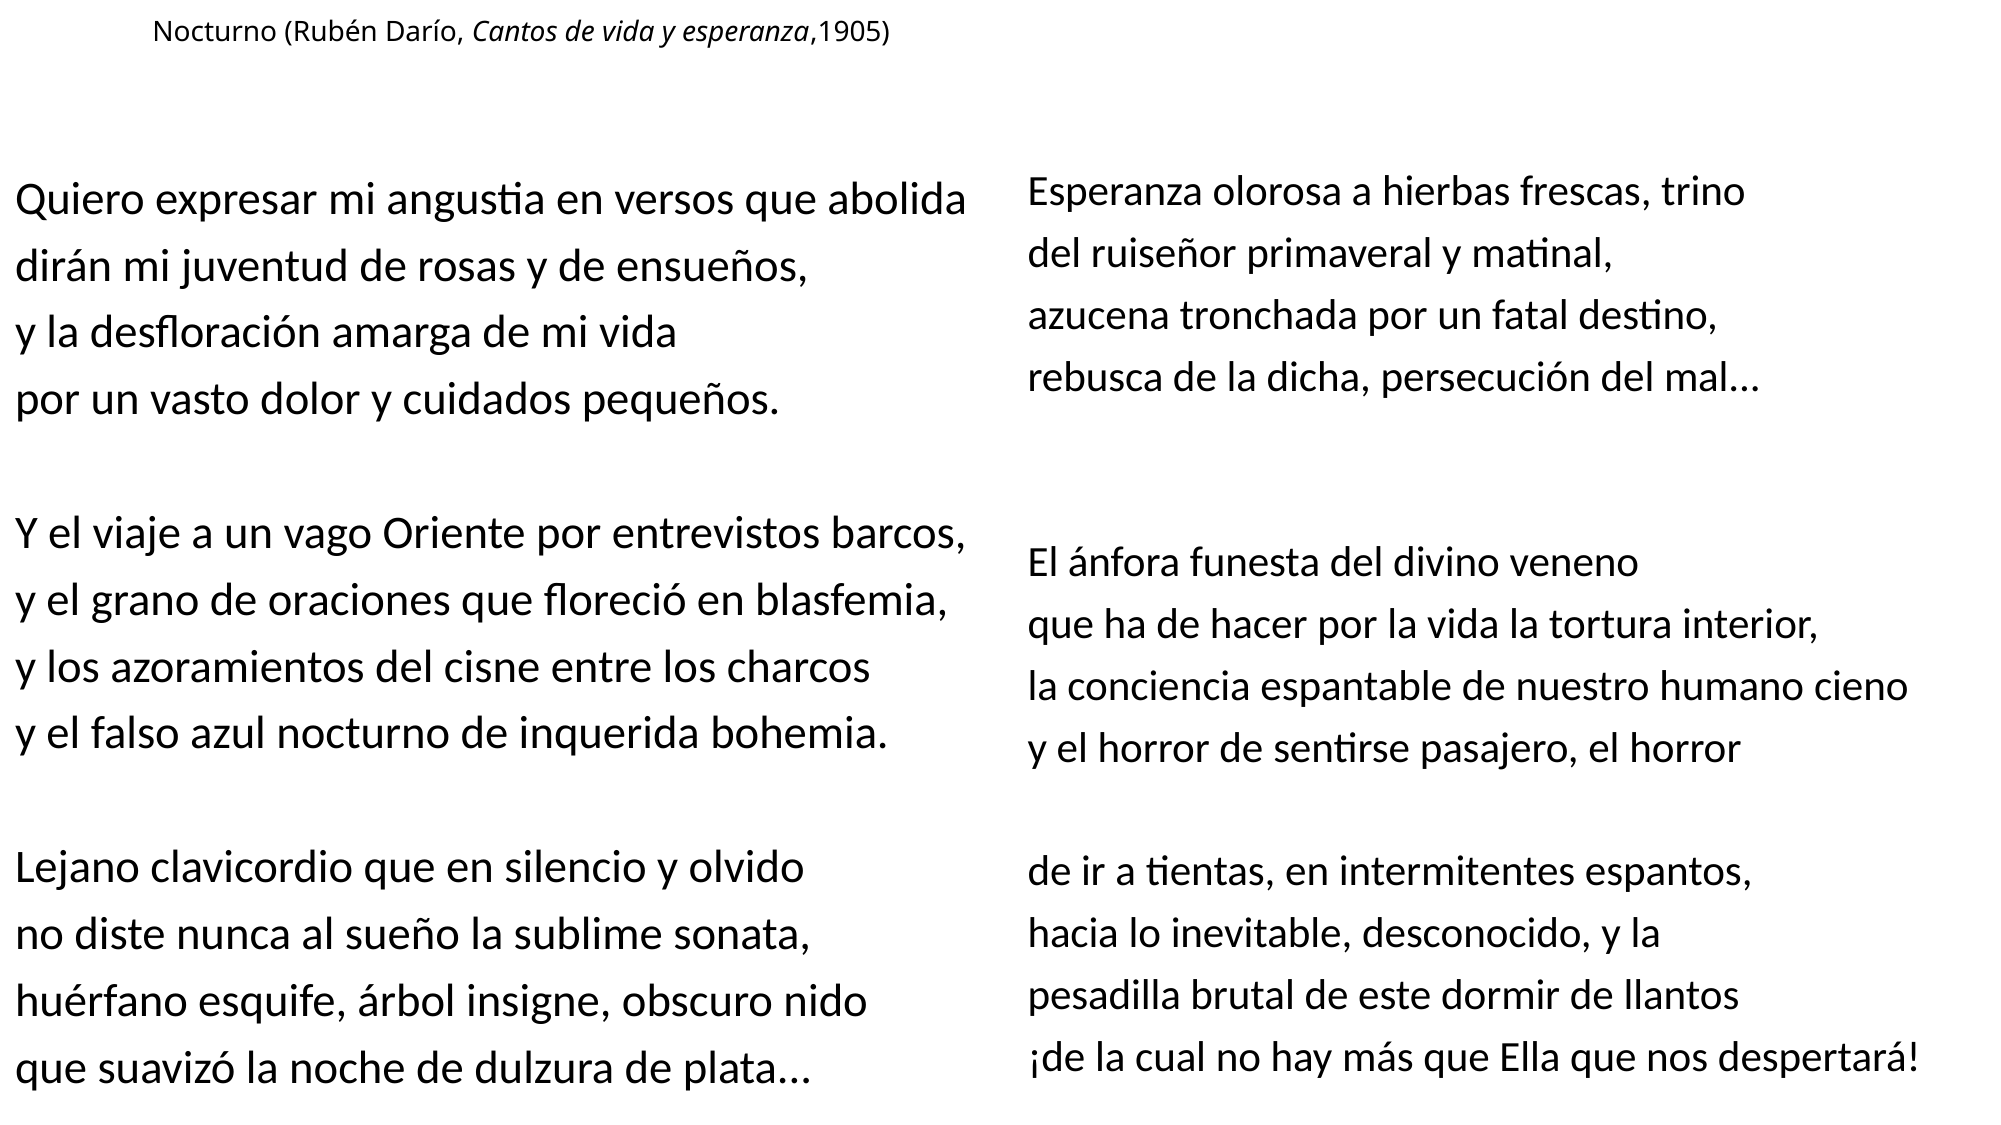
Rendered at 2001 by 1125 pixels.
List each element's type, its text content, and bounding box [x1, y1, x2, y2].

list Quiero expresar mi angustia en versos que abolida dirán mi juventud de rosas y de ensueños, y la desfloración amarga de mi vida por un vasto dolor y cuidados pequeños. Y el viaje a un vago Oriente por entrevistos barcos, y el grano de oraciones que floreció en blasfemia, y los azoramientos del cisne entre los charcos y el falso azul nocturno de inquerida bohemia. Lejano clavicordio que en silencio y olvido no diste nunca al sueño la sublime sonata, huérfano esquife, árbol insigne, obscuro nido que suavizó la noche de dulzura de plata... [0, 94, 988, 1125]
title Nocturno (Rubén Darío, Cantos de vida y esperanza,1905) [137, 0, 1863, 56]
list Esperanza olorosa a hierbas frescas, trino del ruiseñor primaveral y matinal, azucena tronchada por un fatal destino, rebusca de la dicha, persecución del mal... El ánfora funesta del divino veneno que ha de hacer por la vida la tortura interior, la conciencia espantable de nuestro humano cieno y el horror de sentirse pasajero, el horror de ir a tientas, en intermitentes espantos, hacia lo inevitable, desconocido, y la pesadilla brutal de este dormir de llantos ¡de la cual no hay más que Ella que nos despertará! [1012, 94, 2000, 1102]
